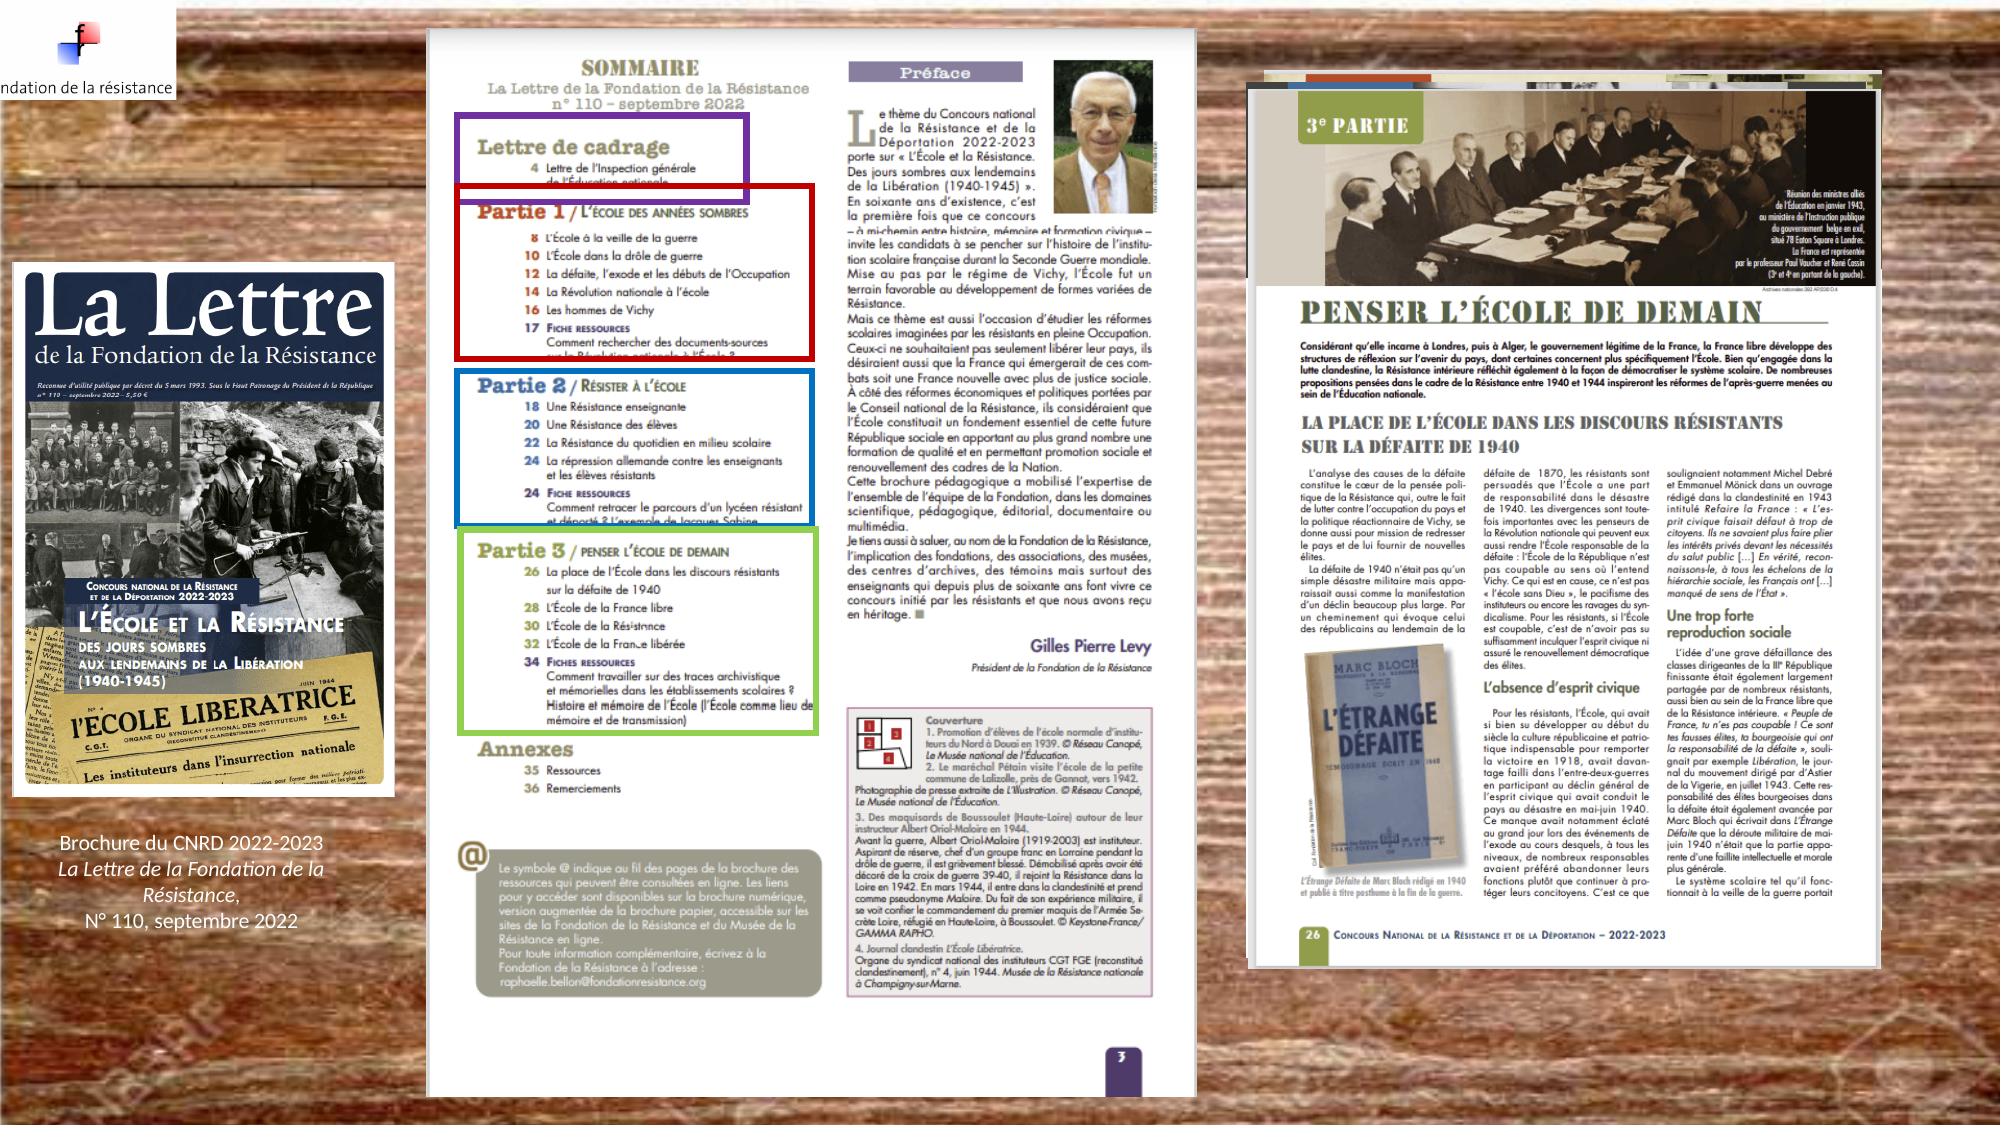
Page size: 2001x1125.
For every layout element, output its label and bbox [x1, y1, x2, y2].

picture [0, 0, 2000, 1125]
text_box [456, 82, 1867, 958]
text_box [460, 89, 1881, 969]
text_box [456, 70, 1881, 89]
